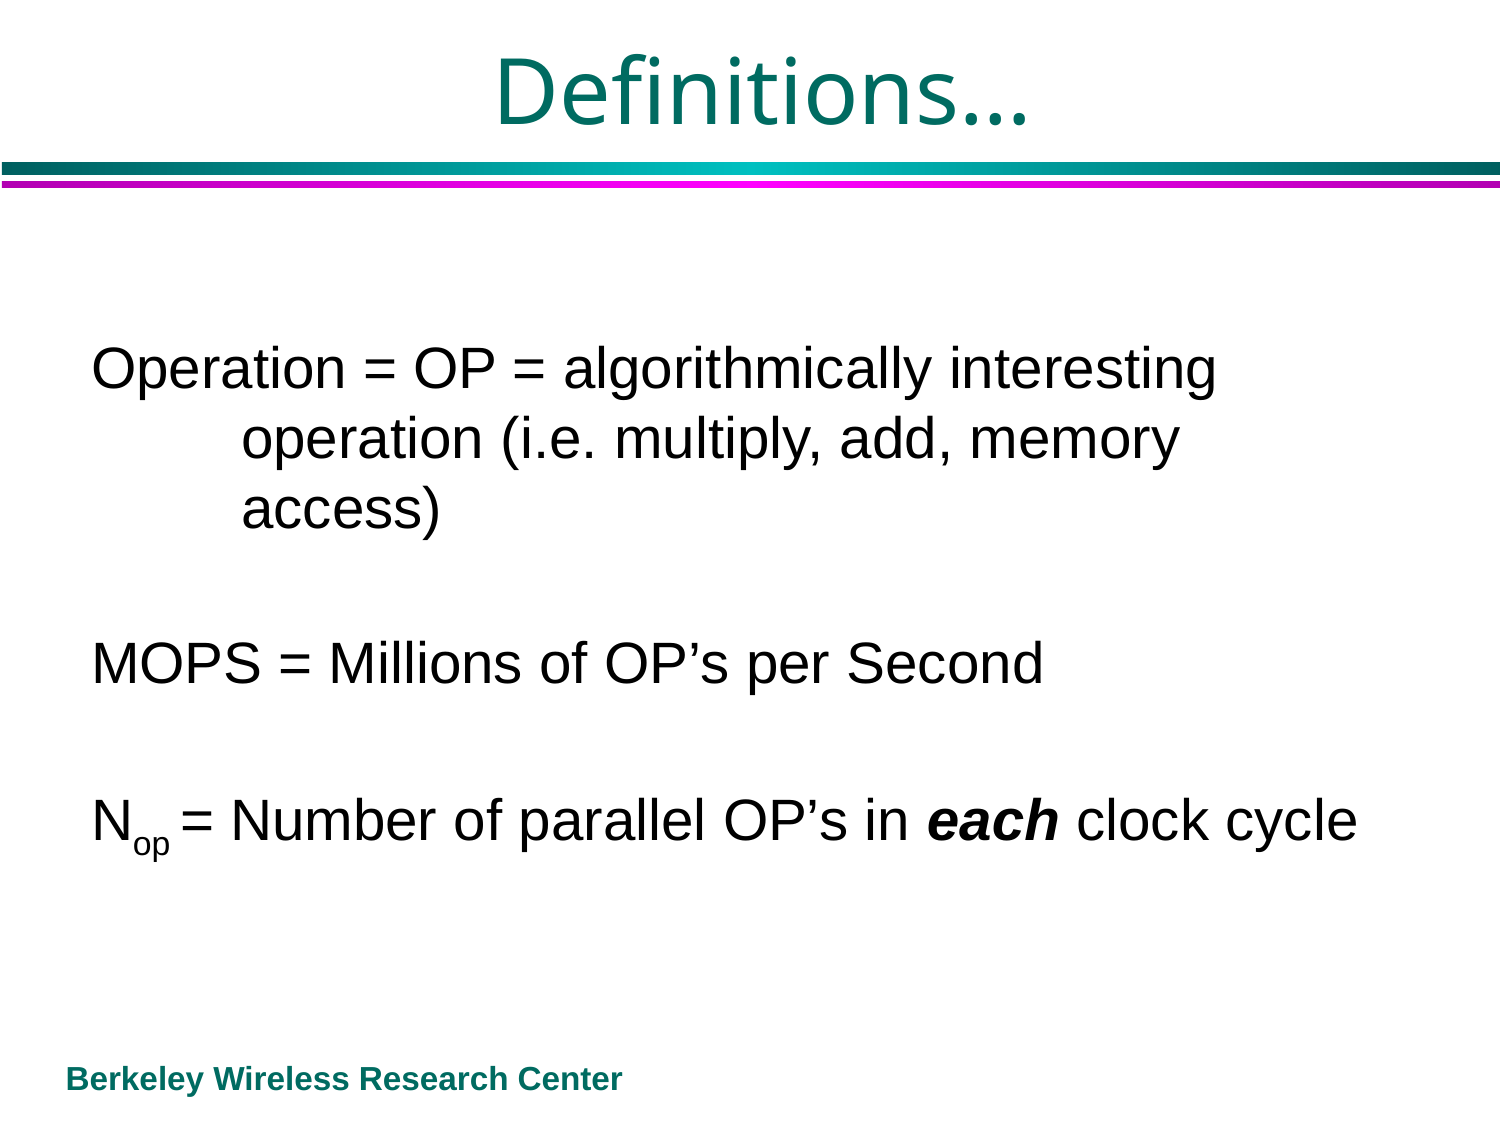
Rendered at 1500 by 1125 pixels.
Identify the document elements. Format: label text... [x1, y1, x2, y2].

title Definitions… [125, 12, 1400, 150]
text_box Operation = OP = algorithmically interesting operation (i.e. multiply, add, memory access) MOPS = Millions of OP’s per Second Nop = Number of parallel OP’s in each clock cycle [76, 159, 1404, 944]
